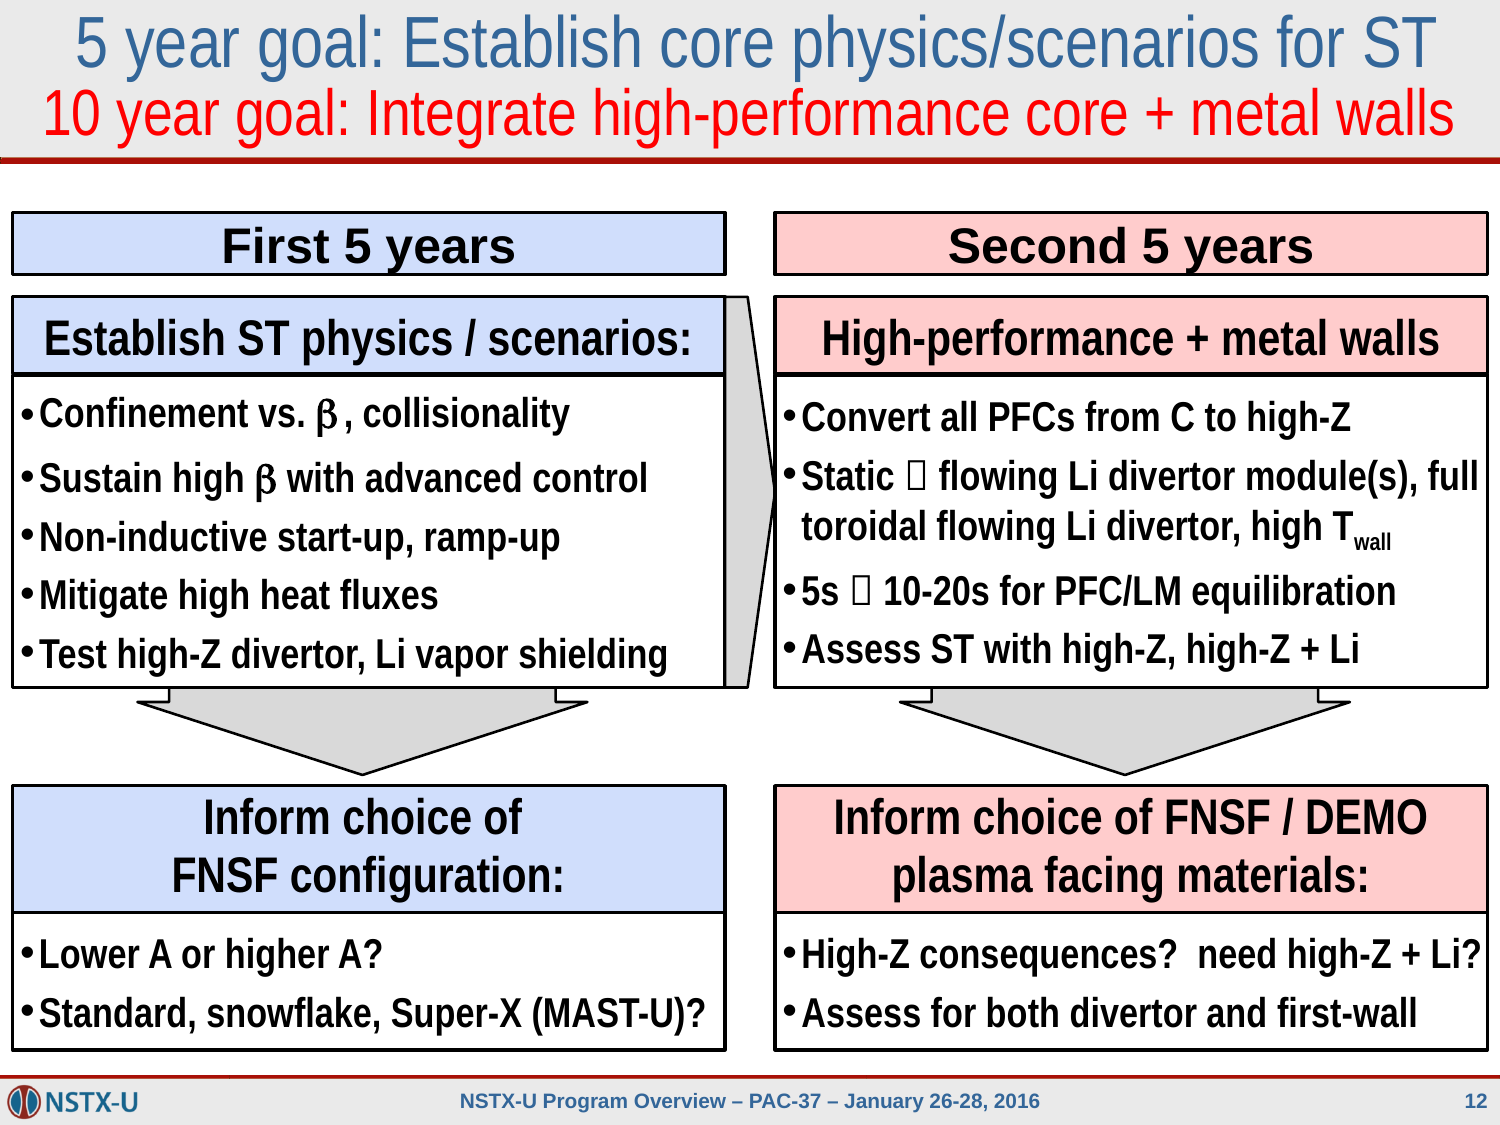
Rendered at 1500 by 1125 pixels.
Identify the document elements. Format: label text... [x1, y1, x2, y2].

text_box Lower A or higher A? Standard, snowflake, Super-X (MAST-U)? [12, 913, 719, 1050]
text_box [12, 296, 719, 776]
text_box Inform choice of FNSF configuration: [12, 785, 719, 913]
picture [0, 158, 1500, 164]
picture [0, 1075, 1500, 1125]
text_box First 5 years [12, 212, 722, 275]
title 5 year goal: Establish core physics/scenarios for ST 10 year goal: Integrate high-performance core + metal walls [0, 0, 1500, 158]
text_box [724, 212, 1488, 1051]
